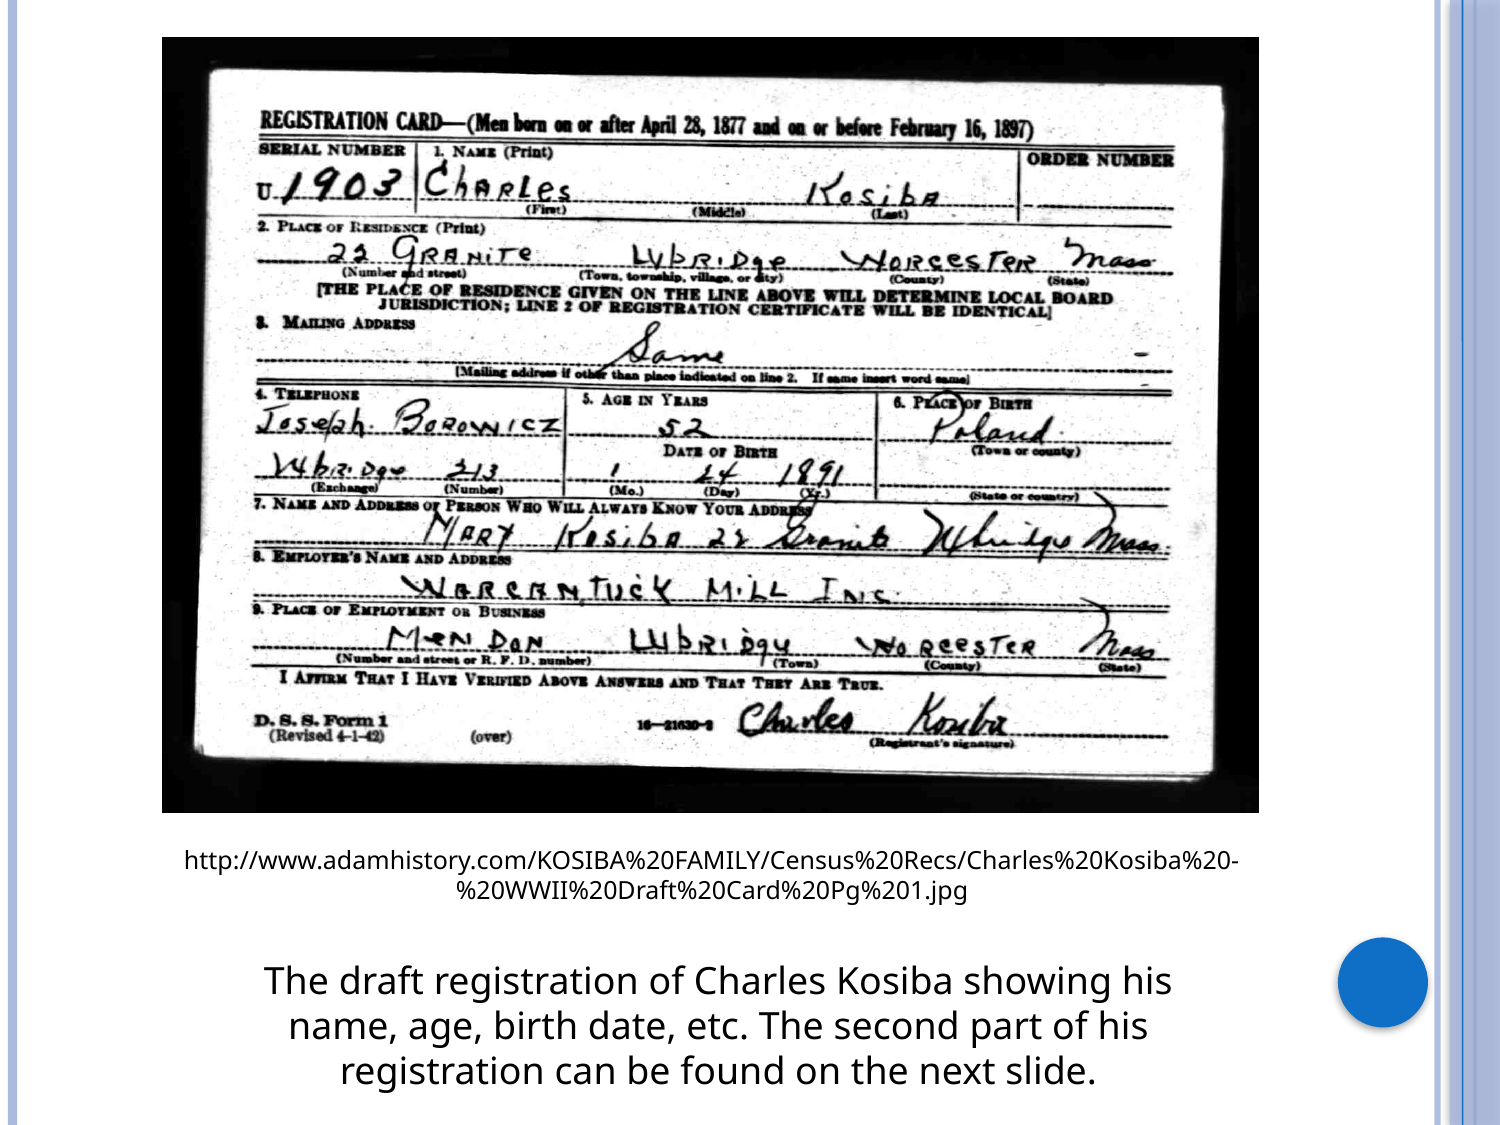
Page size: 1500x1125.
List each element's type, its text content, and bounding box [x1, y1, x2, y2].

text_box http://www.adamhistory.com/KOSIBA%20FAMILY/Census%20Recs/Charles%20Kosiba%20-%20WWII%20Draft%20Card%20Pg%201.jpg [162, 837, 1263, 913]
picture [161, 36, 1260, 813]
text_box The draft registration of Charles Kosiba showing his name, age, birth date, etc. The second part of his registration can be found on the next slide. [199, 949, 1238, 1100]
